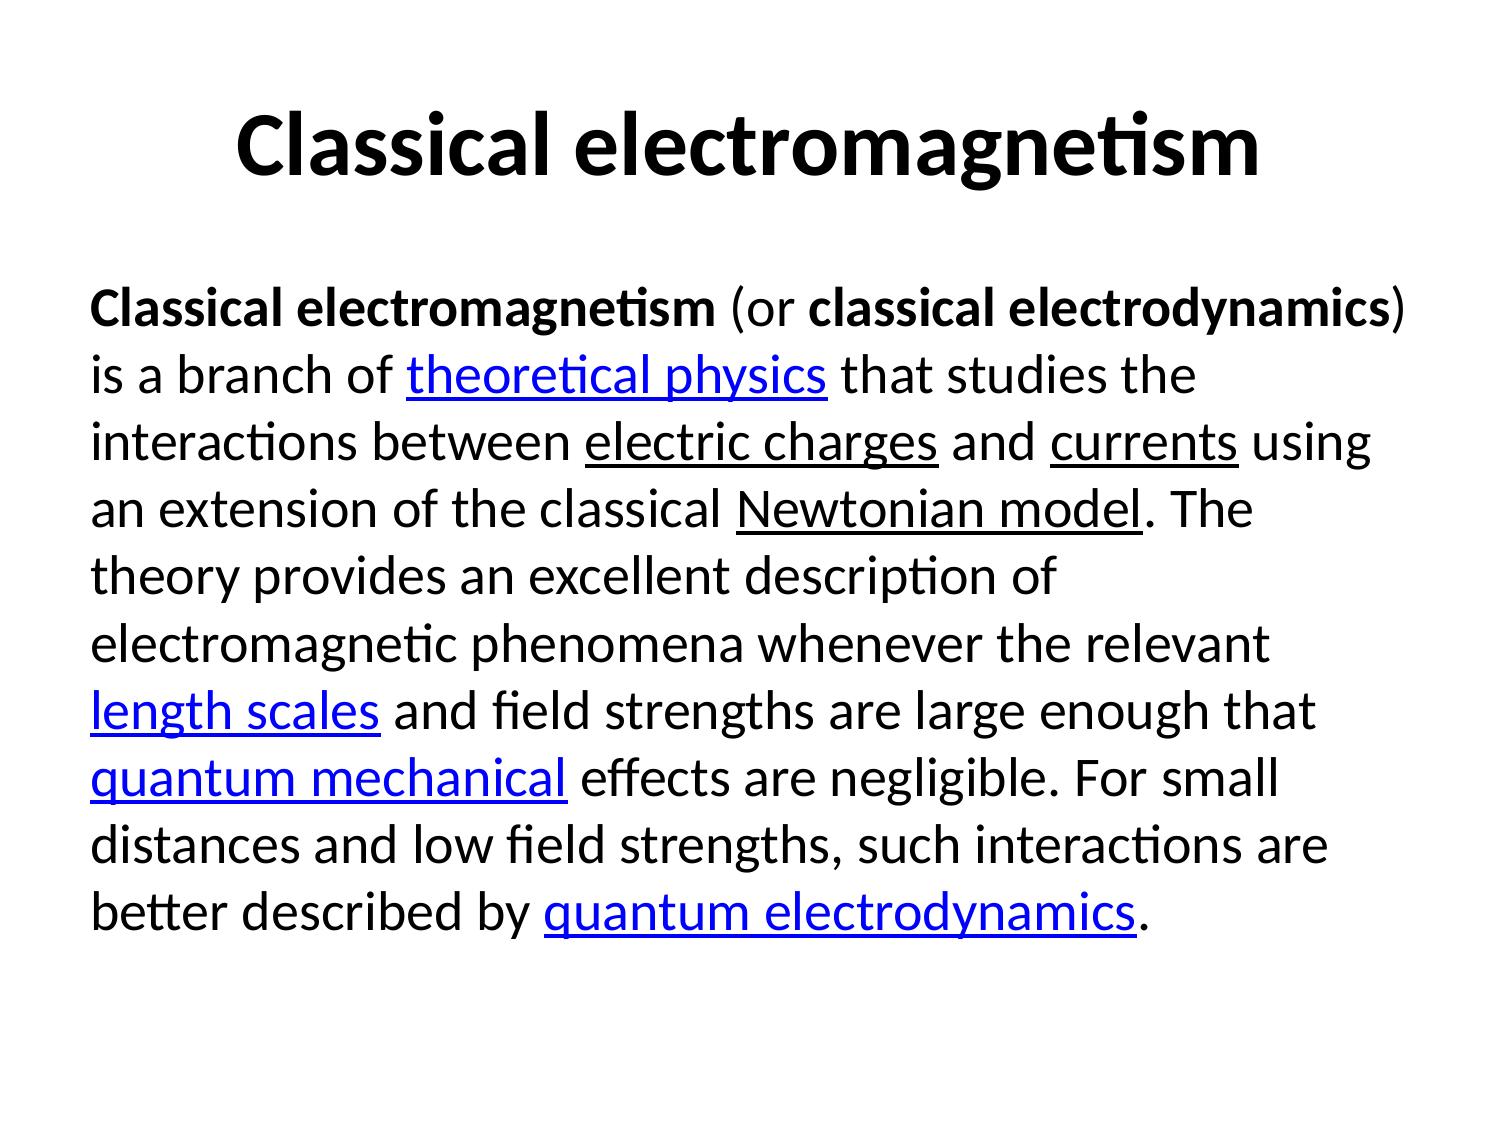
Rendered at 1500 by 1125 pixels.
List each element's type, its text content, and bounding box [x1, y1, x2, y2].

list Classical electromagnetism (or classical electrodynamics) is a branch of theoretical physics that studies the interactions between electric charges and currents using an extension of the classical Newtonian model. The theory provides an excellent description of electromagnetic phenomena whenever the relevant length scales and field strengths are large enough that quantum mechanical effects are negligible. For small distances and low field strengths, such interactions are better described by quantum electrodynamics. [75, 262, 1425, 1005]
title Classical electromagnetism [75, 45, 1425, 233]
